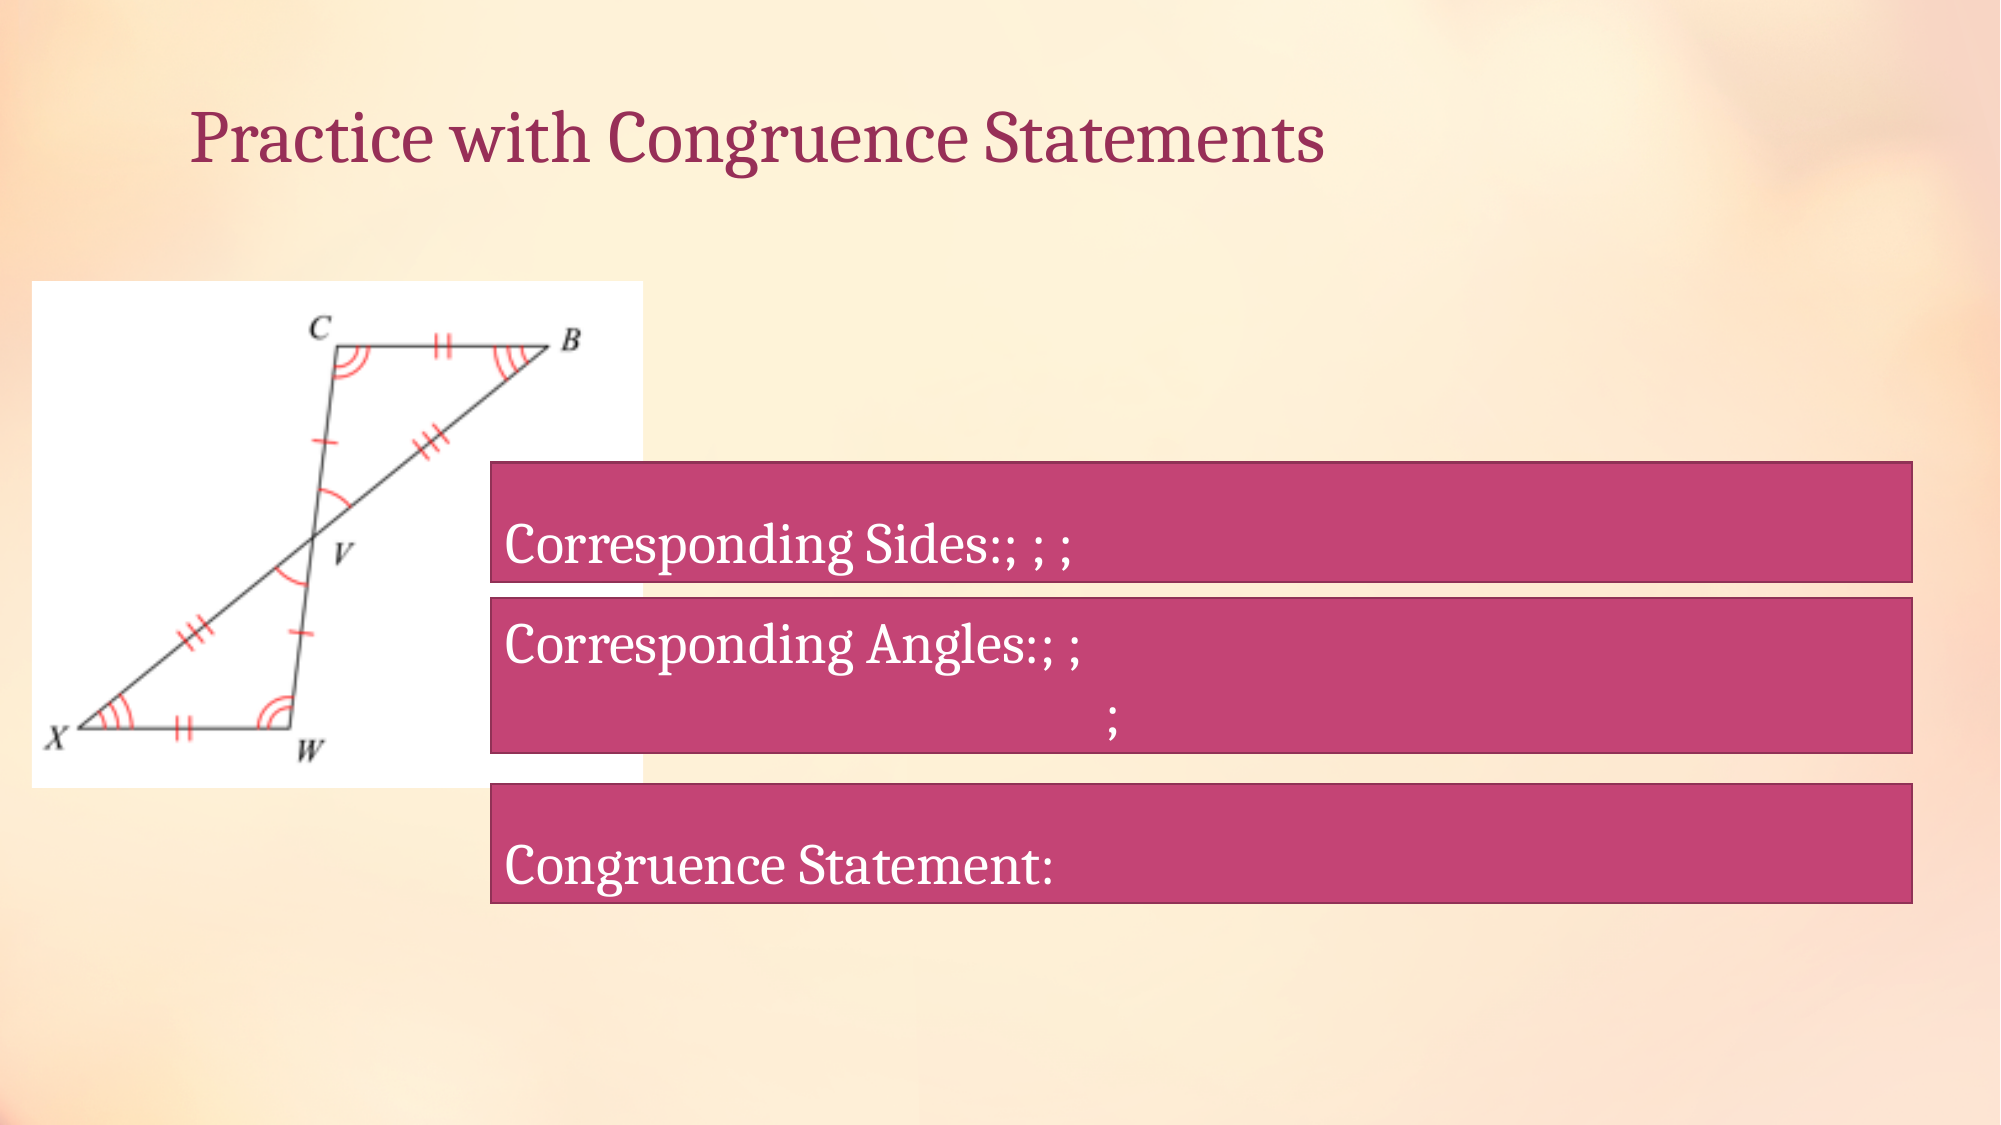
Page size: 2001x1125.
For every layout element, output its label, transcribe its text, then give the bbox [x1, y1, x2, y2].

title Practice with Congruence Statements [174, 75, 1825, 187]
picture [0, 0, 2001, 1125]
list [31, 281, 644, 788]
